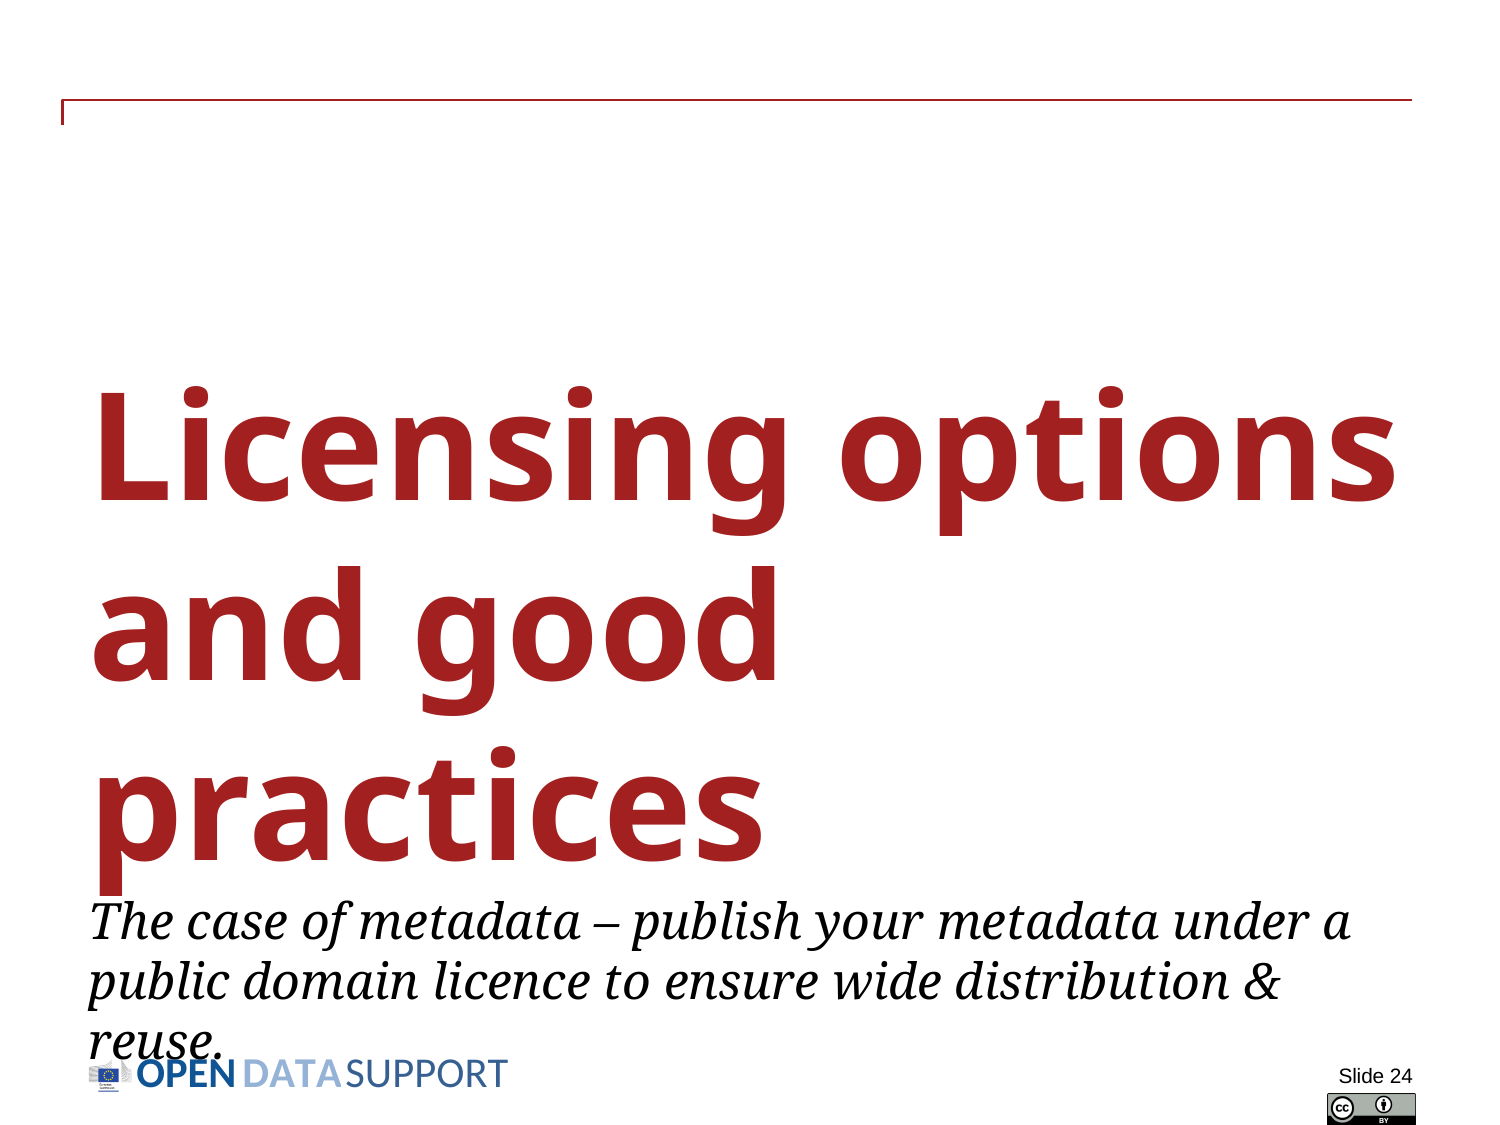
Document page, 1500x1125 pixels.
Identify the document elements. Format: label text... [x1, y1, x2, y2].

title Licensing options and good practices The case of metadata – publish your metadata under a public domain licence to ensure wide distribution & reuse. [88, 349, 1413, 500]
slide_number Slide 24 [1162, 1062, 1413, 1088]
picture [1327, 1093, 1416, 1125]
